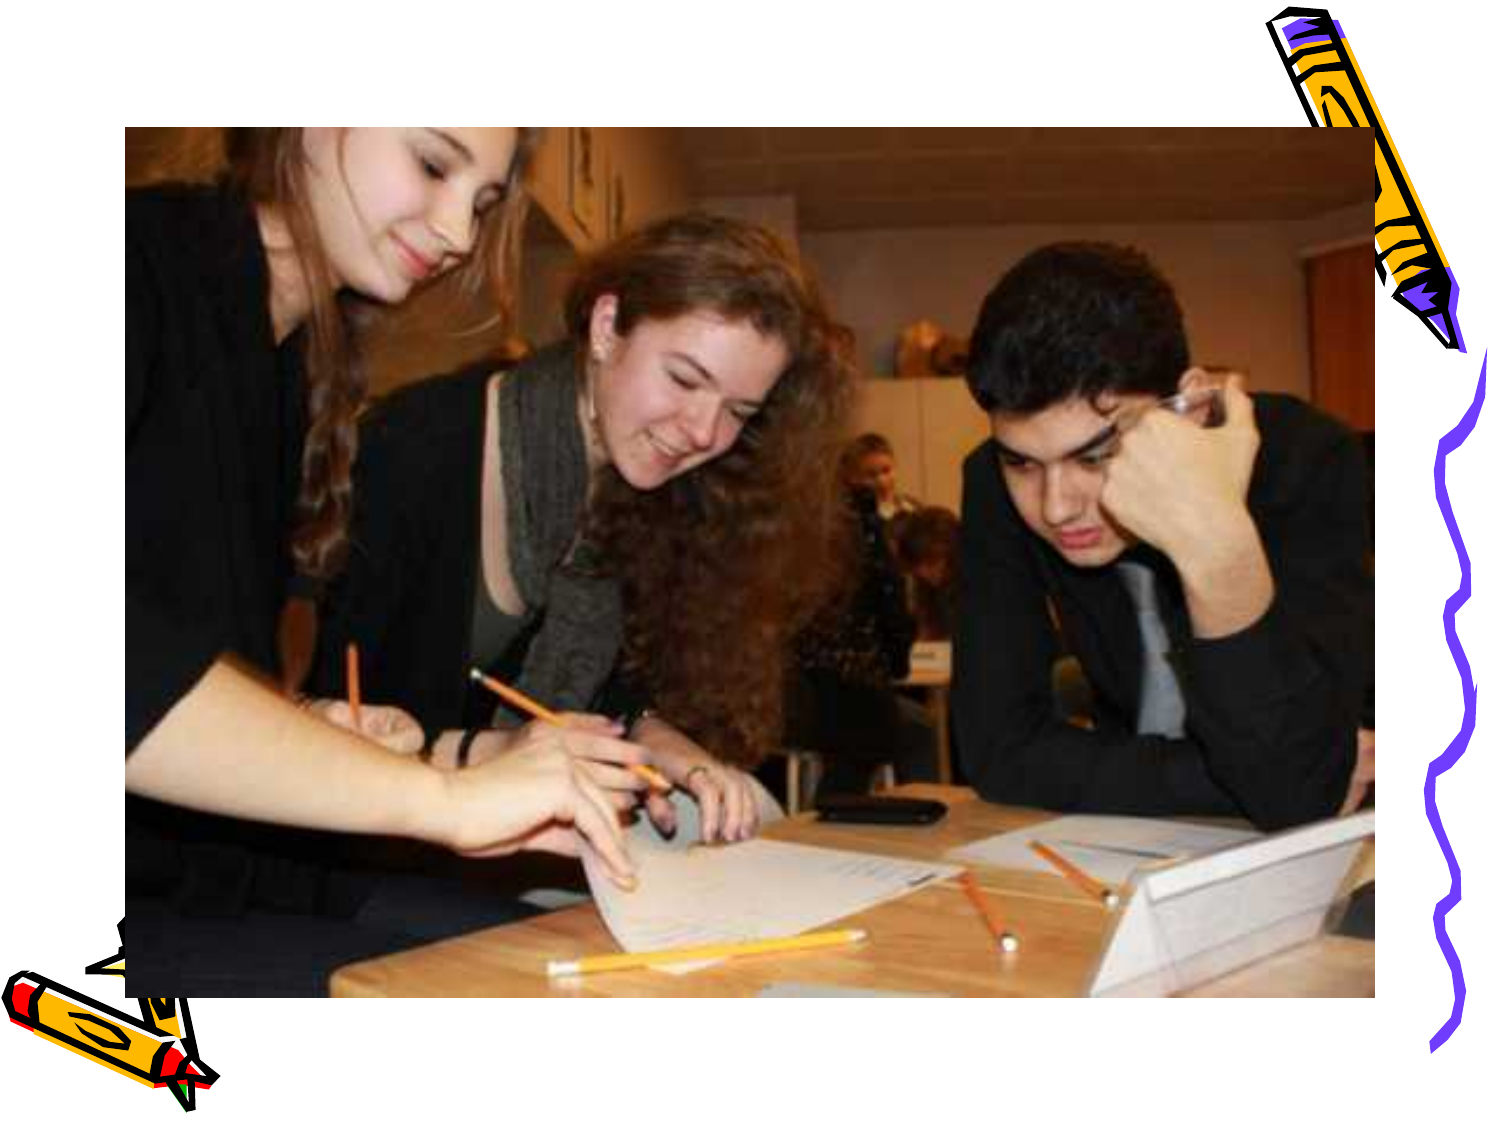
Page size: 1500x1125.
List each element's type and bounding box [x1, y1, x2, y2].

picture [124, 127, 1376, 998]
